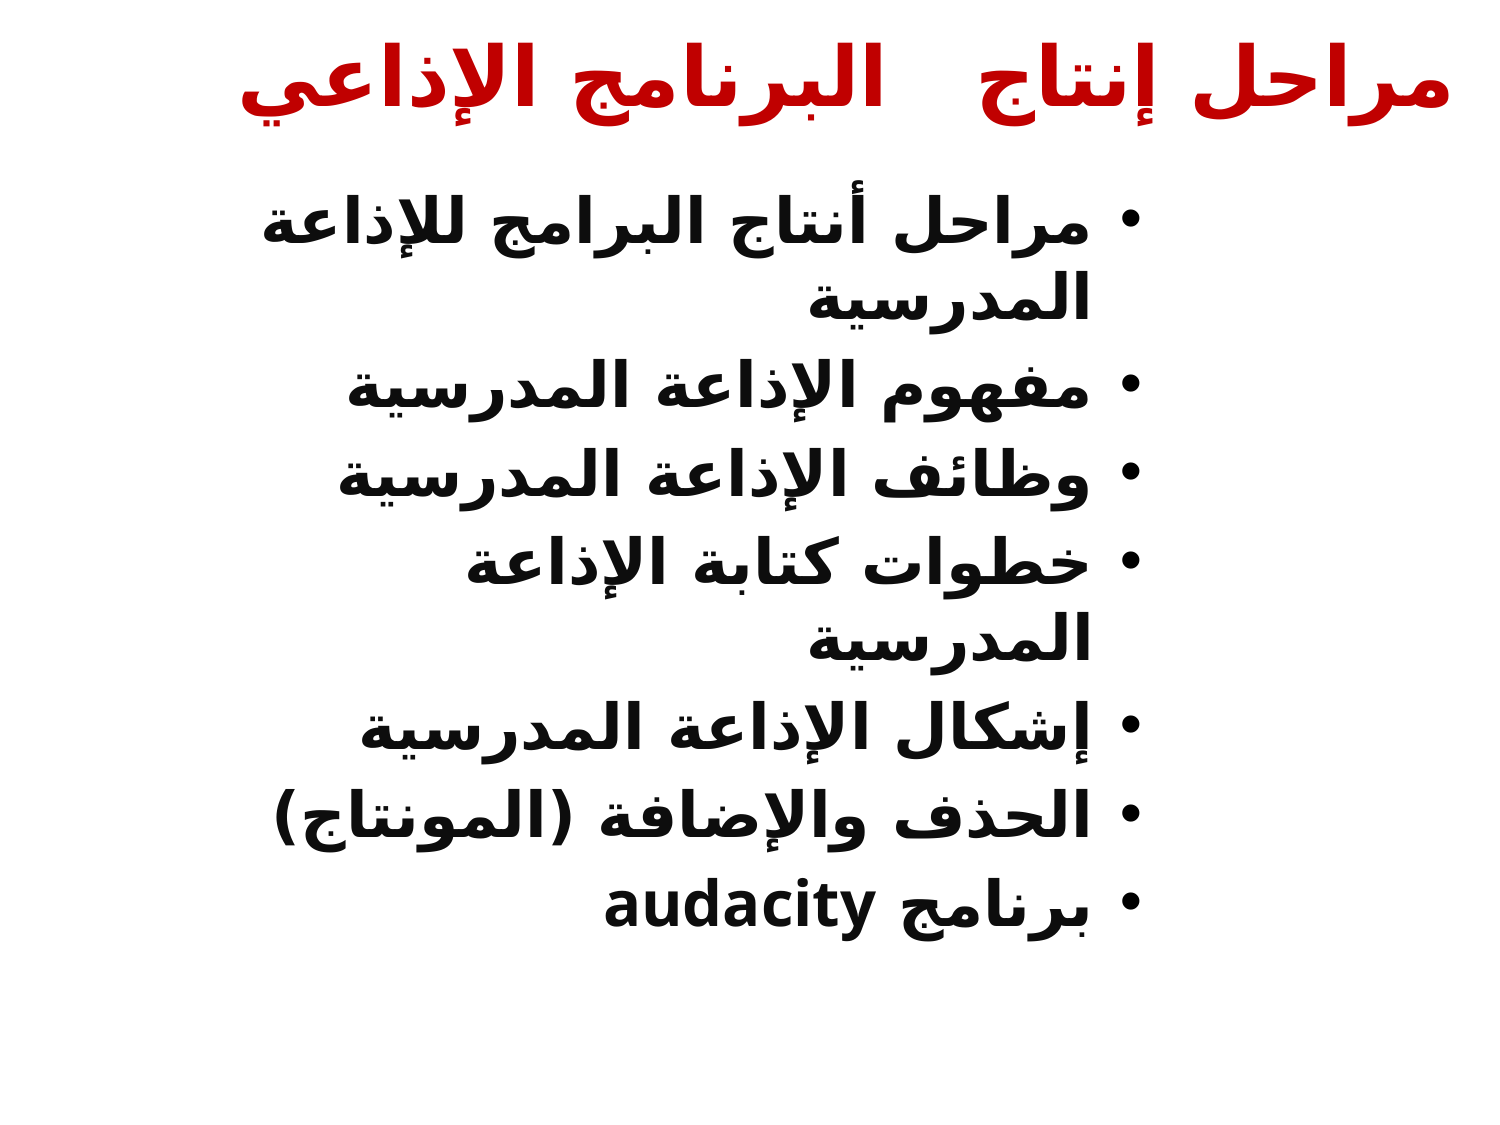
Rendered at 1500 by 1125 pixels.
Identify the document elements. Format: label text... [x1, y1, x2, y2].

text_box مراحل إنتاج البرنامج الإذاعي [0, 71, 1500, 185]
list مراحل أنتاج البرامج للإذاعة المدرسية مفهوم الإذاعة المدرسية وظائف الإذاعة المدرسية خطوات كتابة الإذاعة المدرسية إشكال الإذاعة المدرسية الحذف والإضافة (المونتاج) برنامج audacity [242, 185, 1152, 1000]
